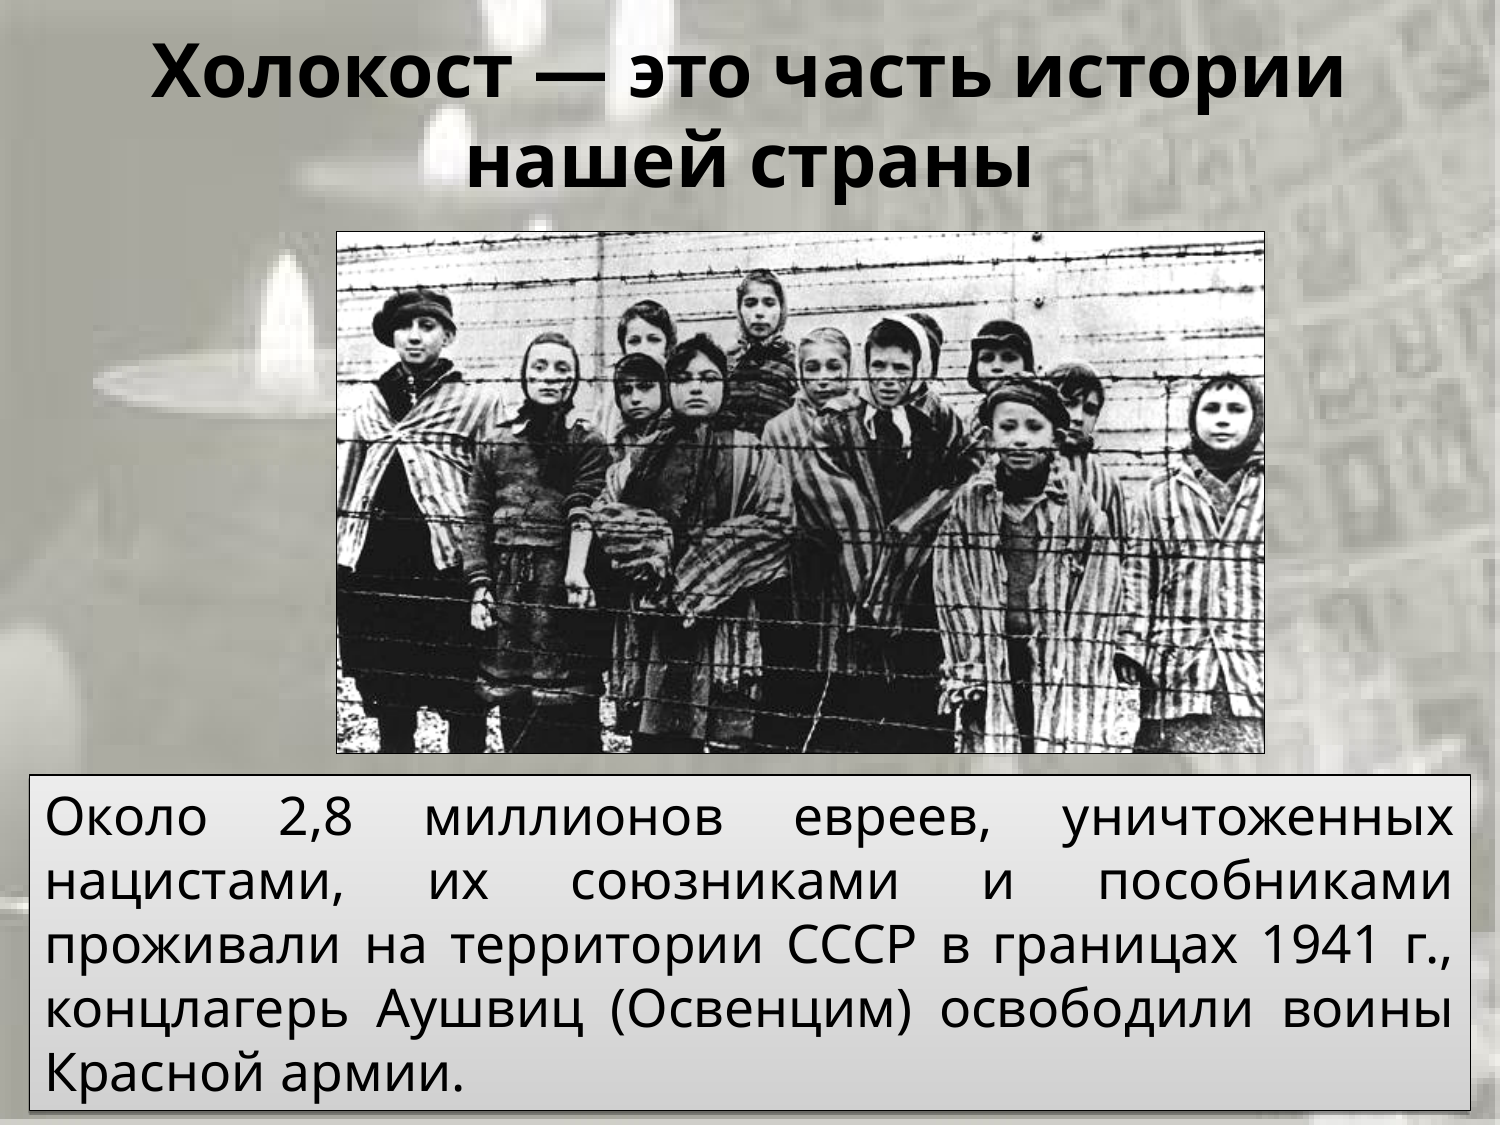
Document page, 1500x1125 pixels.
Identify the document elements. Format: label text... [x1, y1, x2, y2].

text_box Около 2,8 миллионов евреев, уничтоженных нацистами, их союзниками и пособниками проживали на территории СССР в границах 1941 г., концлагерь Аушвиц (Освенцим) освободили воины Красной армии. [29, 775, 1471, 1111]
text_box Холокост — это часть истории нашей страны [75, 19, 1425, 207]
picture [0, 0, 1500, 1125]
